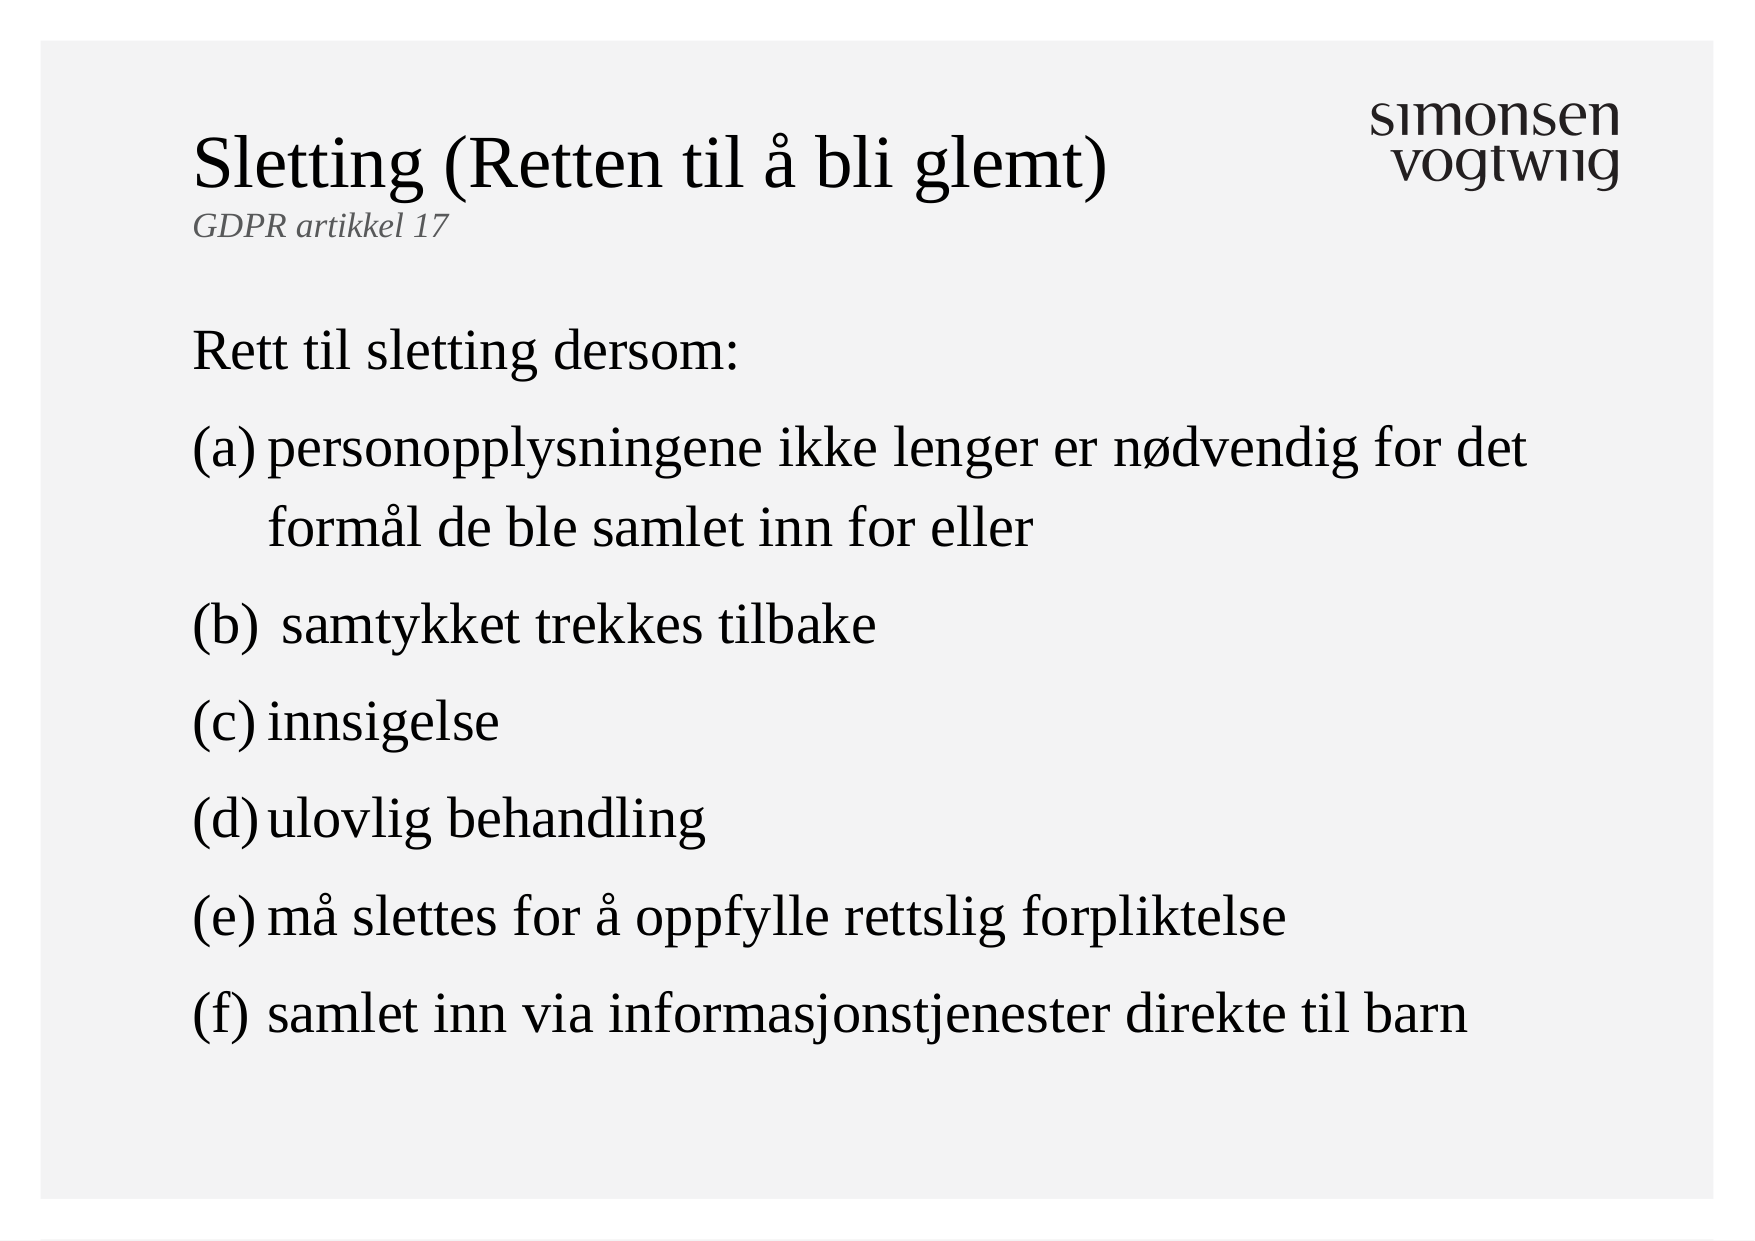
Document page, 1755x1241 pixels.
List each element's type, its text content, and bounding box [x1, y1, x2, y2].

list Rett til sletting dersom: personopplysningene ikke lenger er nødvendig for det formål de ble samlet inn for eller samtykket trekkes tilbake innsigelse ulovlig behandling må slettes for å oppfylle rettslig forpliktelse samlet inn via informasjonstjenester direkte til barn [191, 301, 1564, 840]
title Sletting (Retten til å bli glemt) [191, 41, 1537, 196]
list GDPR artikkel 17 [191, 196, 1537, 243]
picture [41, 41, 1713, 1198]
